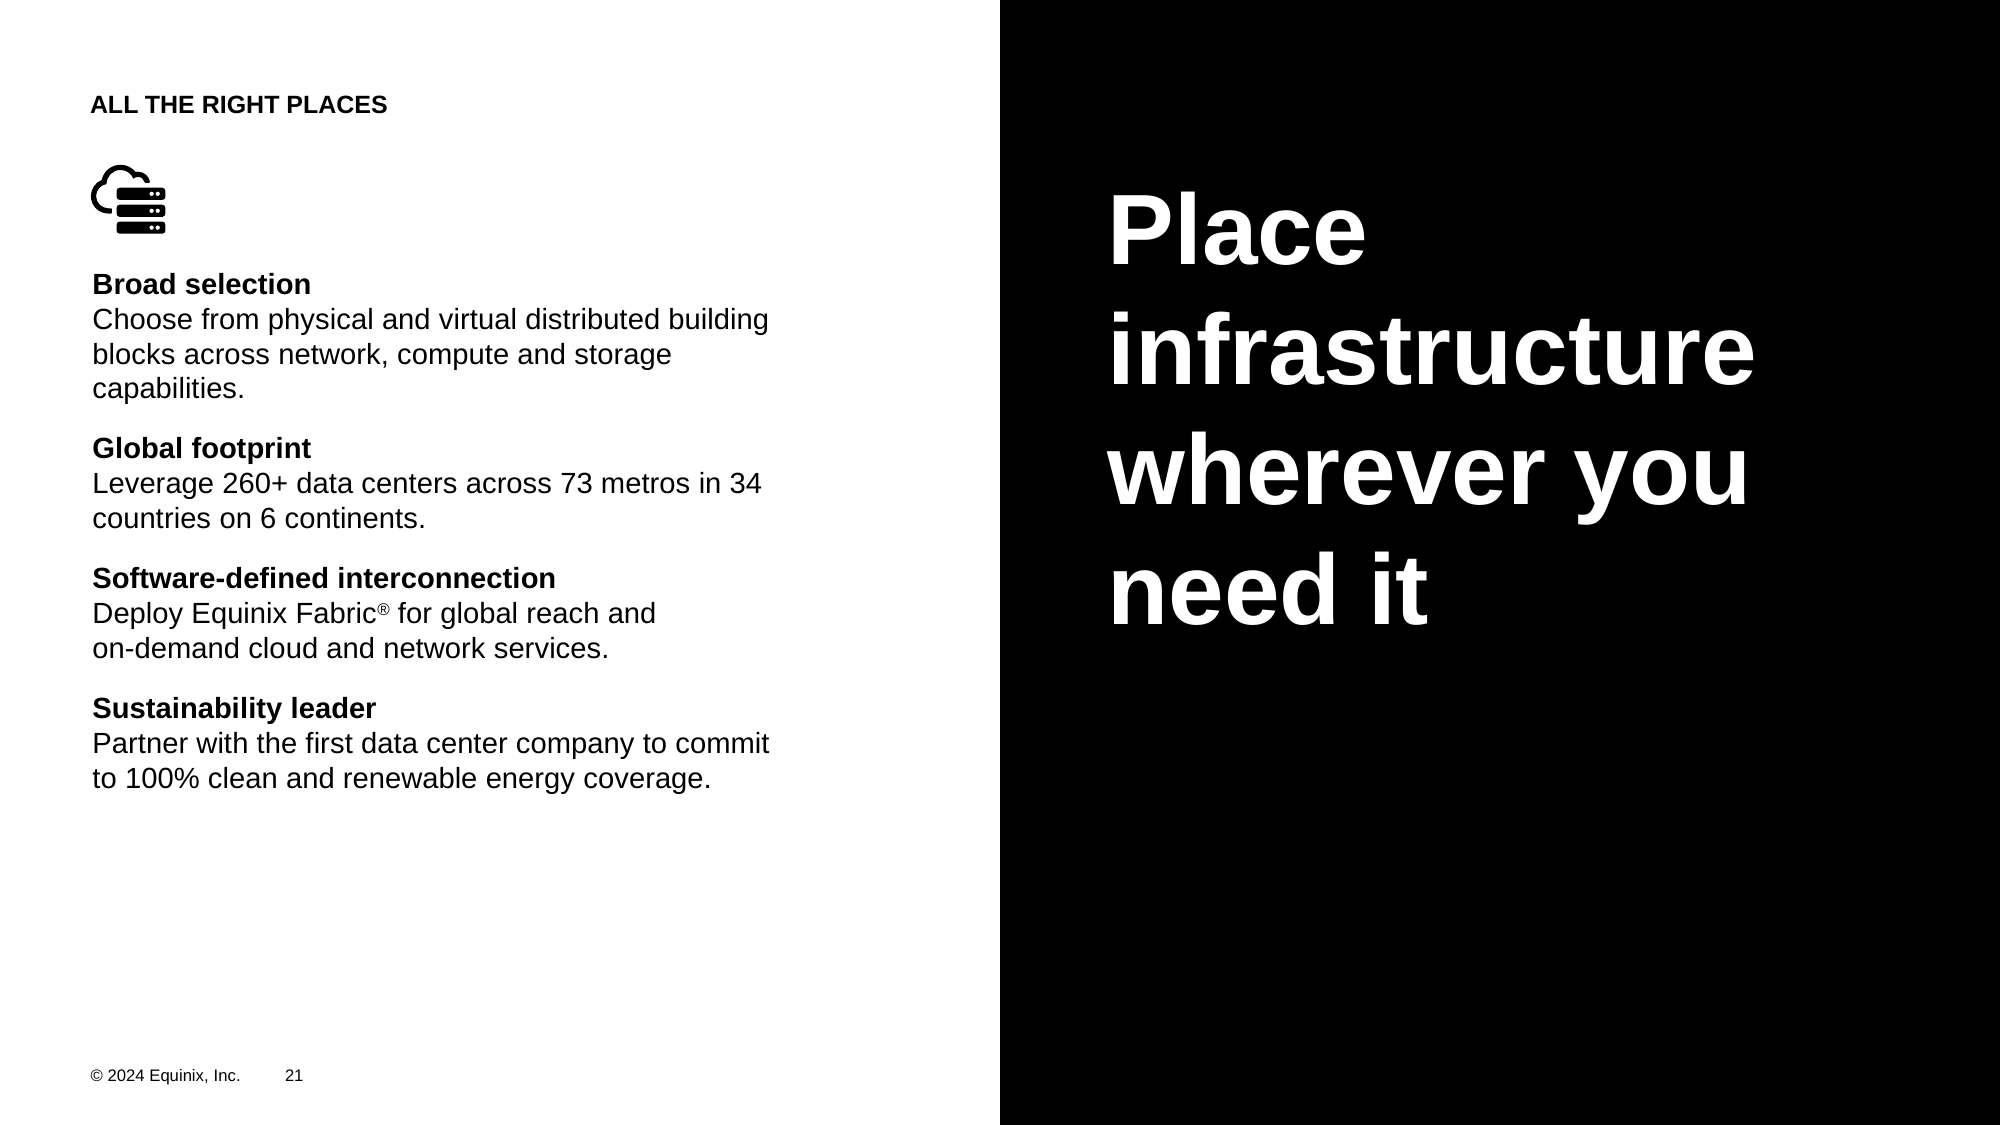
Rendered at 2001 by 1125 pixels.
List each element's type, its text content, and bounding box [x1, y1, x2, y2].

slide_number 21 [285, 1065, 360, 1125]
list Broad selection Choose from physical and virtual distributed building blocks across network, compute and storage capabilities. Global footprint Leverage 260+ data centers across 73 metros in 34 countries on 6 continents. Software-defined interconnection Deploy Equinix Fabric® for global reach and on-demand cloud and network services. Sustainability leader Partner with the first data center company to commit to 100% clean and renewable energy coverage. [92, 264, 787, 879]
footer © 2024 Equinix, Inc. [90, 1065, 270, 1125]
title Place infrastructure wherever you need it [1107, 164, 1911, 333]
text_box ALL THE RIGHT PLACES [89, 88, 527, 124]
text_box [90, 164, 166, 234]
list [1107, 333, 1911, 1013]
